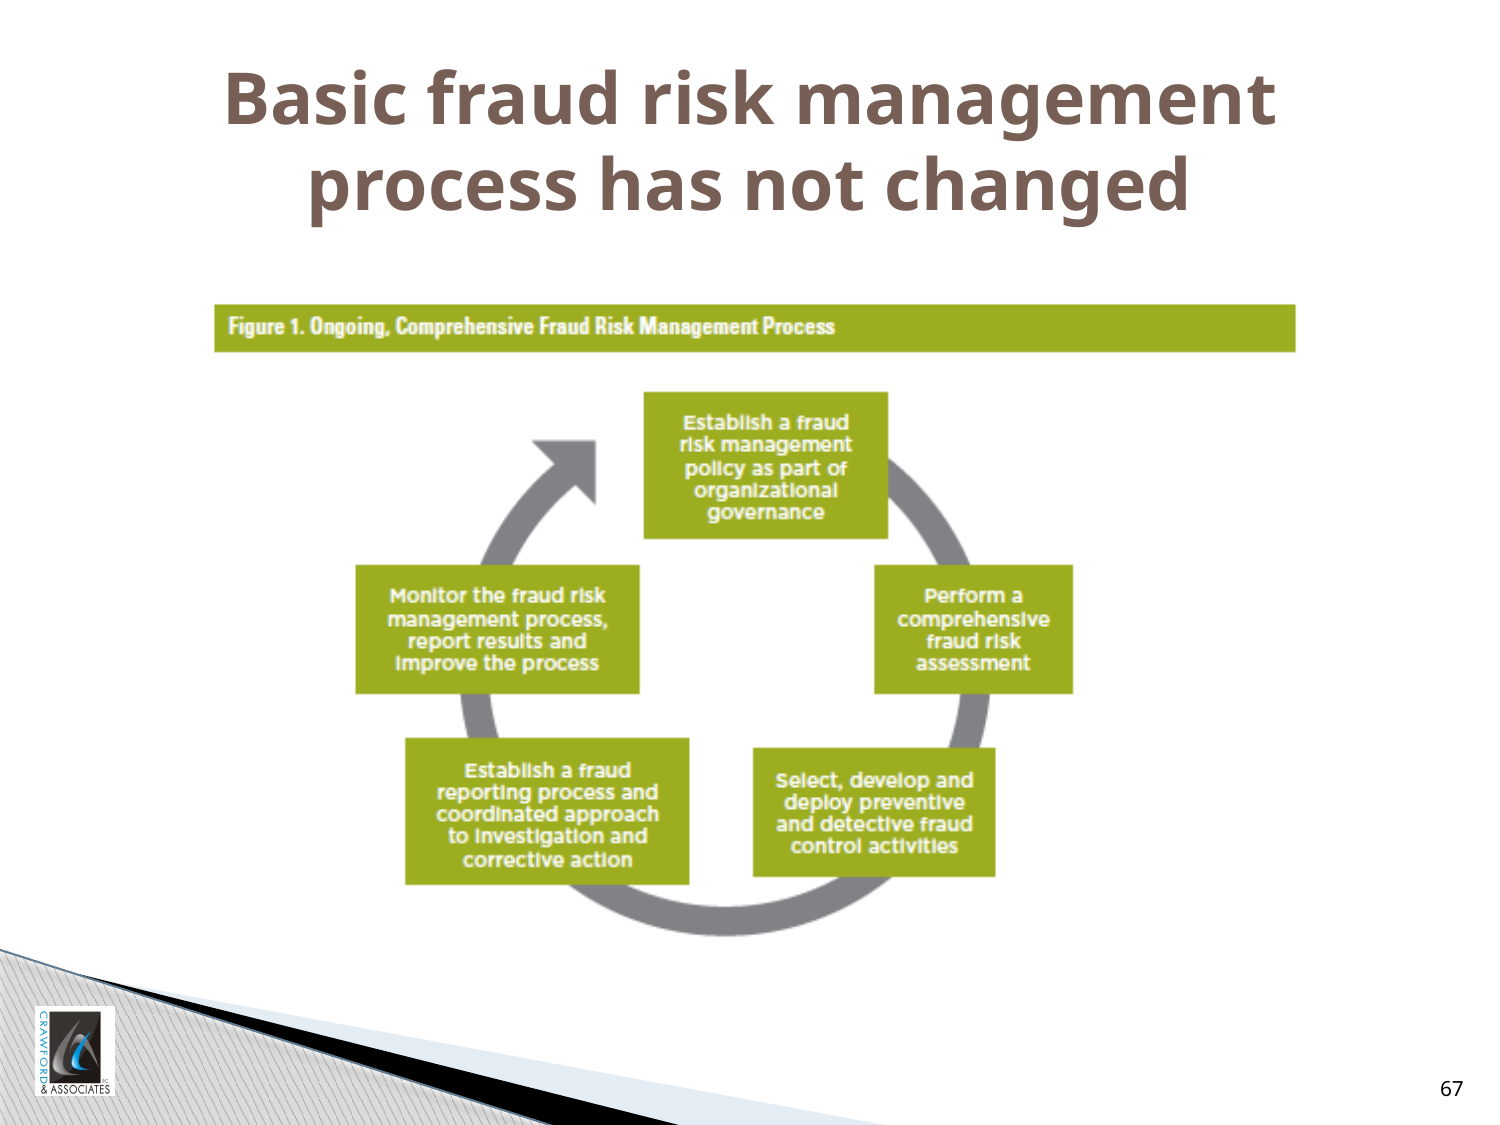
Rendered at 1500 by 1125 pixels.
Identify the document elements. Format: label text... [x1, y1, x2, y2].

slide_number 67 [1418, 1051, 1479, 1112]
picture [201, 295, 1318, 954]
title Basic fraud risk management process has not changed [75, 45, 1425, 233]
picture [35, 1006, 115, 1096]
